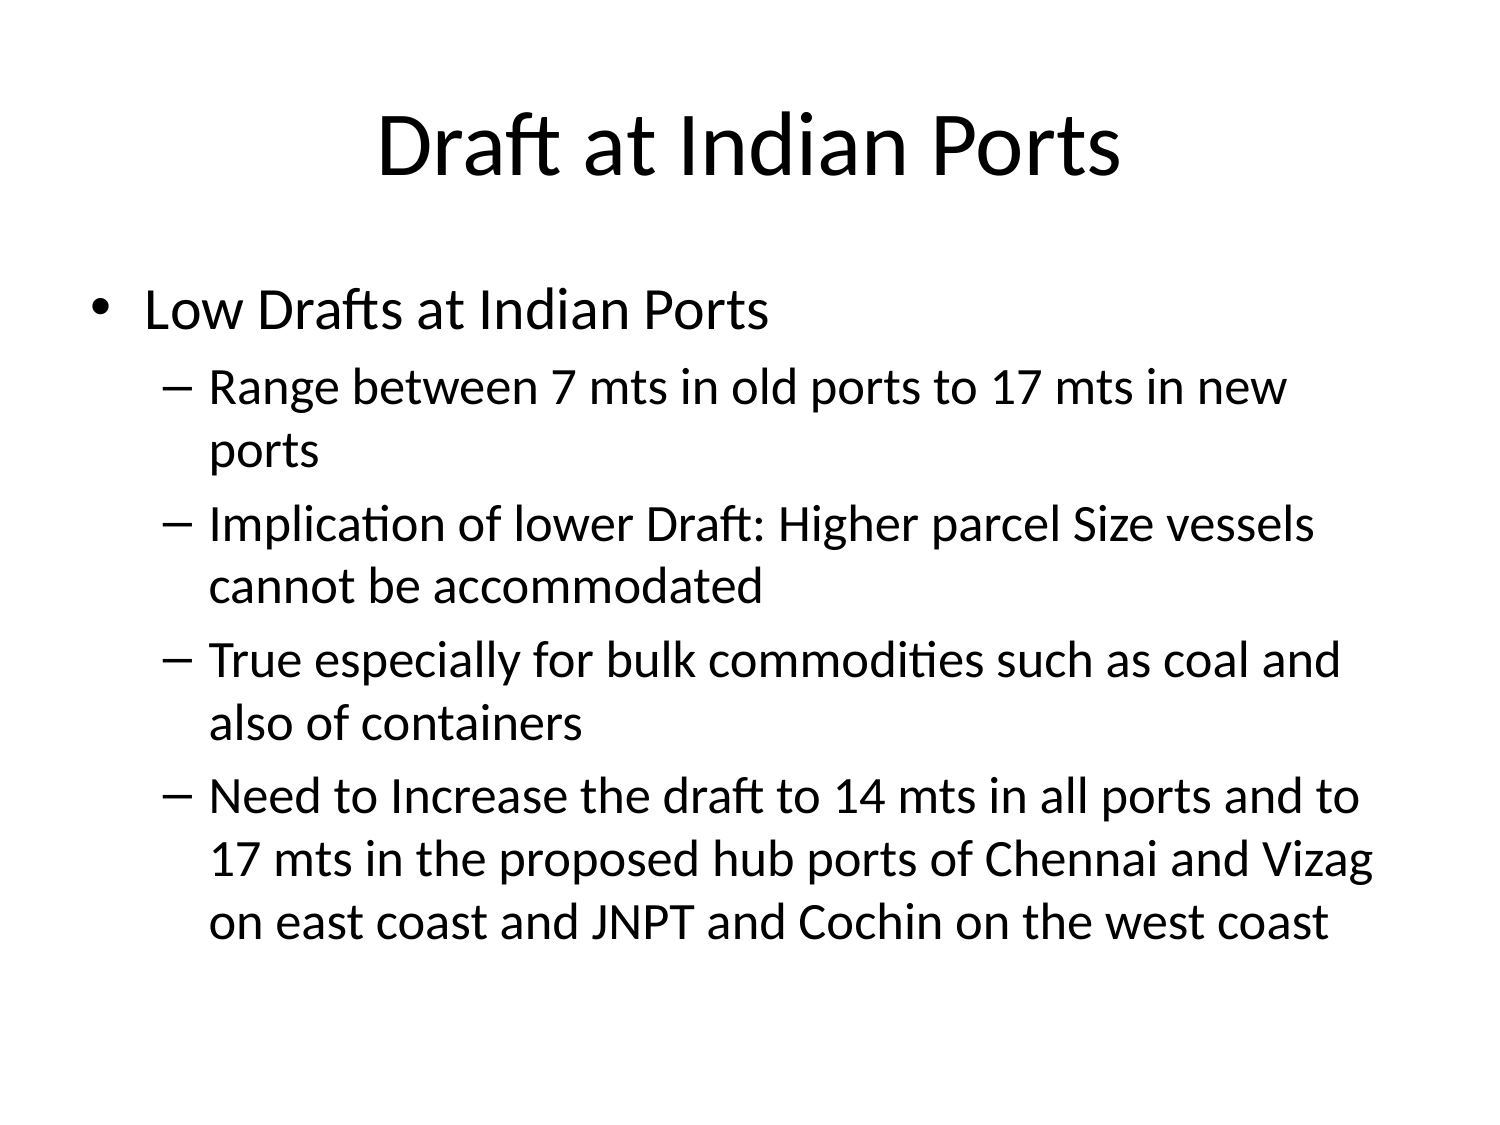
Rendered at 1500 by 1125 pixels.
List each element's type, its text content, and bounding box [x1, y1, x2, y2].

title Draft at Indian Ports [75, 45, 1425, 233]
list Low Drafts at Indian Ports Range between 7 mts in old ports to 17 mts in new ports Implication of lower Draft: Higher parcel Size vessels cannot be accommodated True especially for bulk commodities such as coal and also of containers Need to Increase the draft to 14 mts in all ports and to 17 mts in the proposed hub ports of Chennai and Vizag on east coast and JNPT and Cochin on the west coast [75, 262, 1425, 1005]
